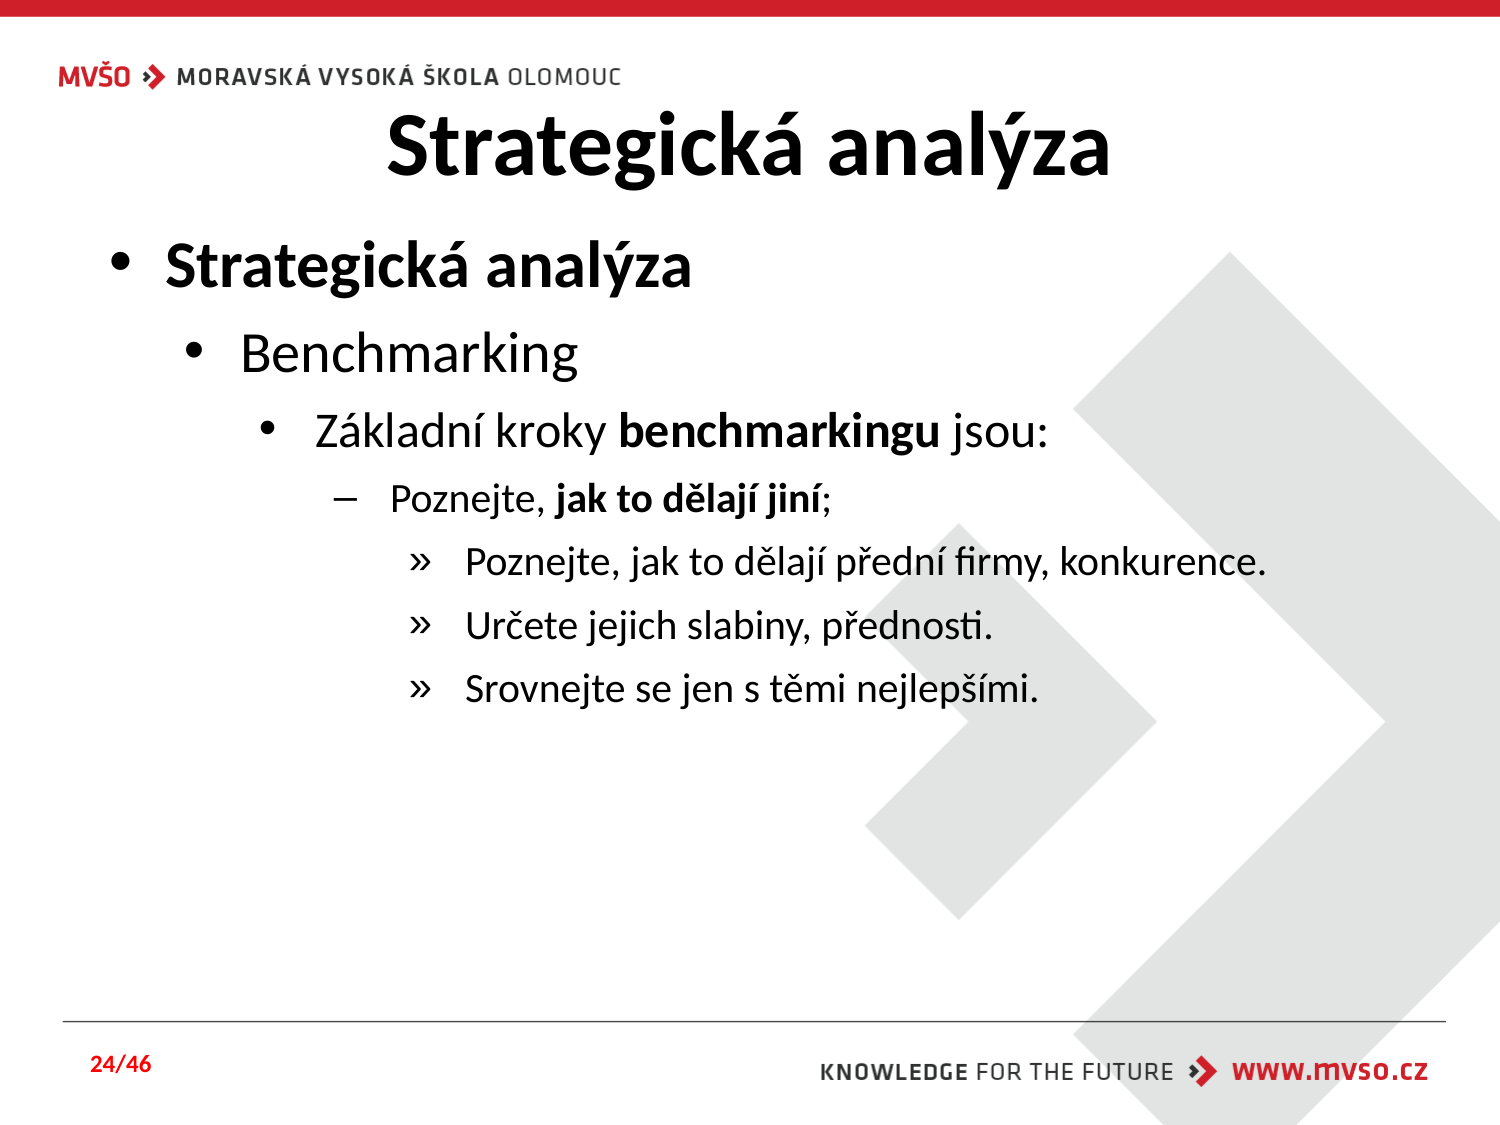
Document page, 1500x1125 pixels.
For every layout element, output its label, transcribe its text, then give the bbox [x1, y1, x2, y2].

title Strategická analýza [75, 45, 1425, 213]
text_box 24/46 [74, 1040, 213, 1085]
list Strategická analýza Benchmarking Základní kroky benchmarkingu jsou: Poznejte, jak to dělají jiní; Poznejte, jak to dělají přední firmy, konkurence. Určete jejich slabiny, přednosti. Srovnejte se jen s těmi nejlepšími. [75, 213, 1425, 956]
picture [0, 0, 1500, 1125]
